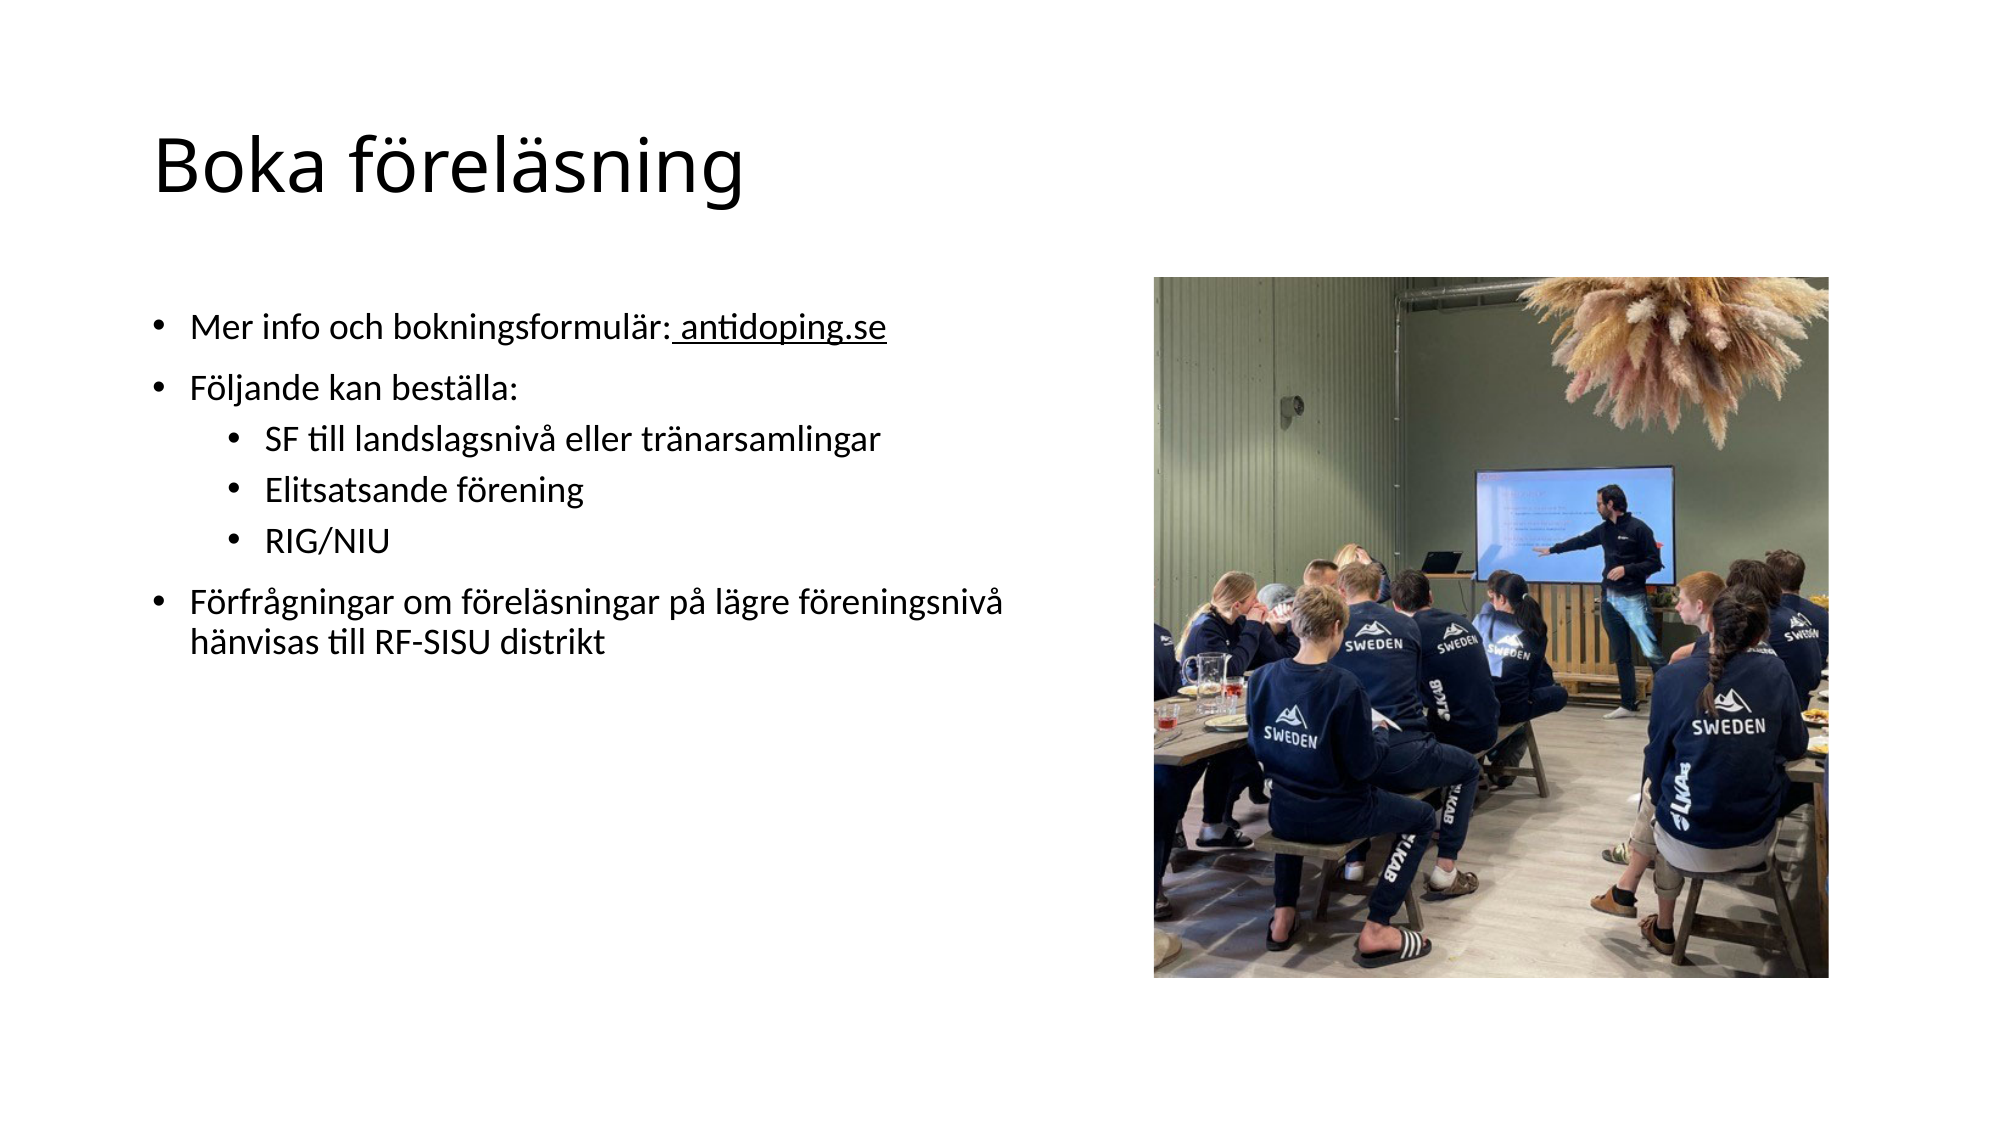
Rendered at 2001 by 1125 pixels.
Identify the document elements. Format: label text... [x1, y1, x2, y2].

list Mer info och bokningsformulär: antidoping.se Följande kan beställa: SF till landslagsnivå eller tränarsamlingar Elitsatsande förening RIG/NIU Förfrågningar om föreläsningar på lägre föreningsnivå hänvisas till RF-SISU distrikt [137, 299, 1154, 1014]
title Boka föreläsning [137, 59, 1863, 278]
picture [1153, 277, 1829, 978]
